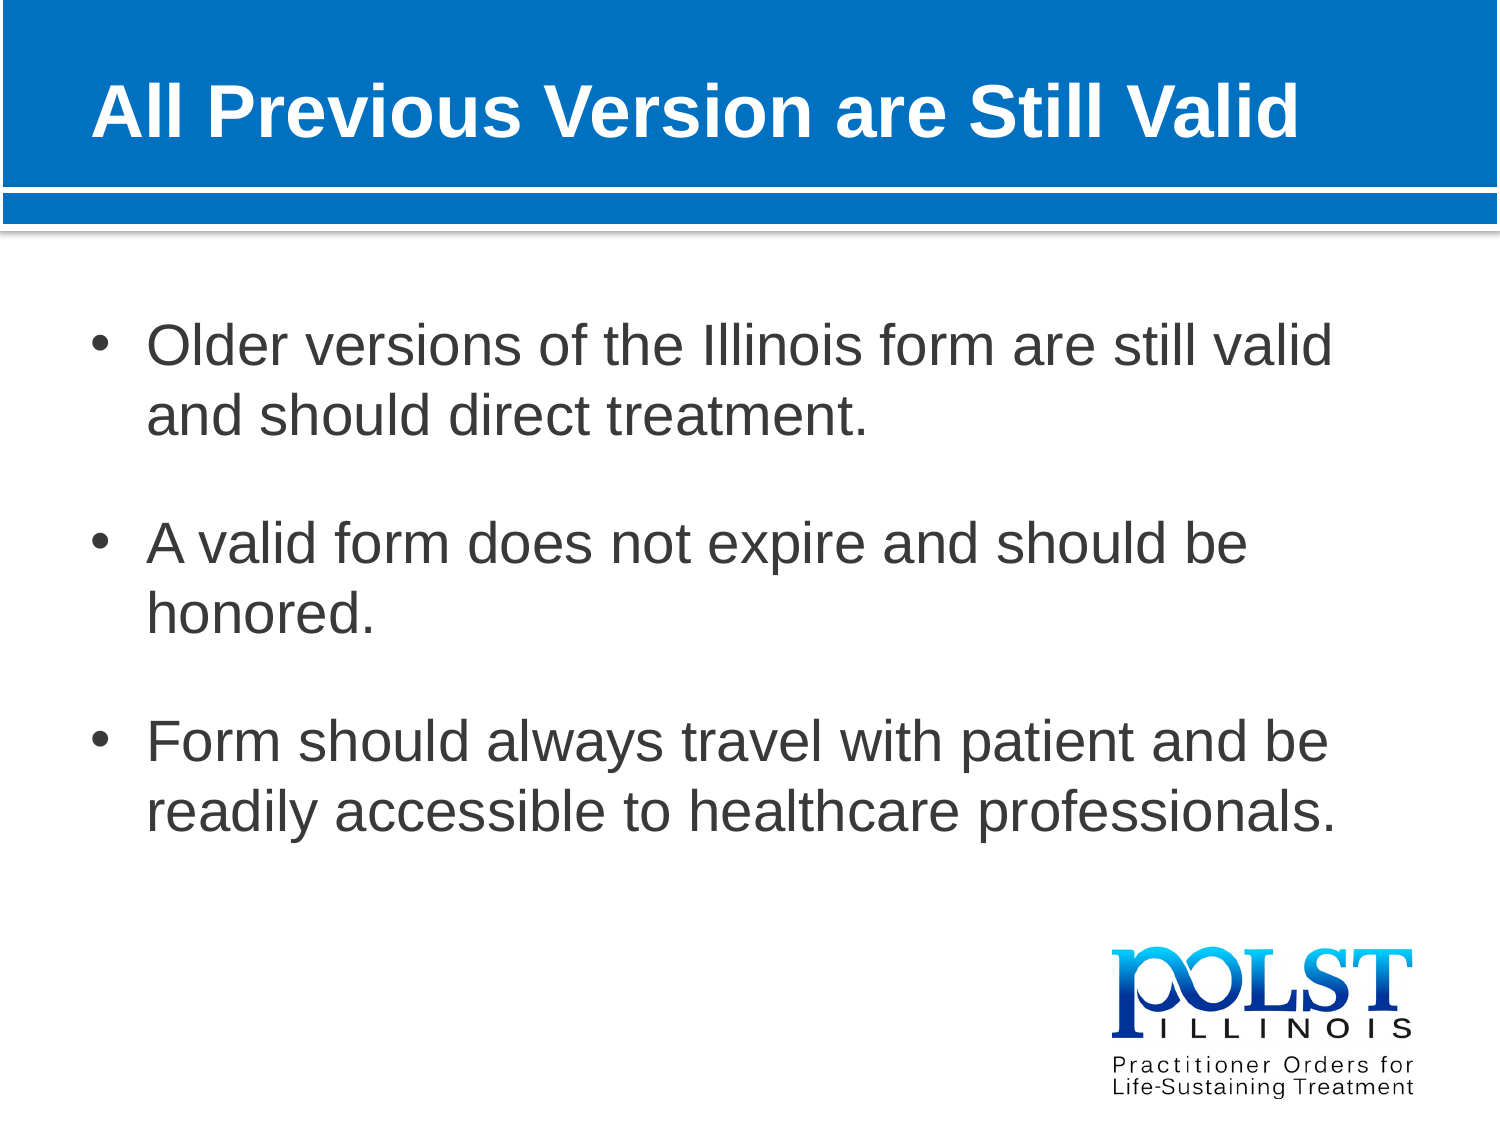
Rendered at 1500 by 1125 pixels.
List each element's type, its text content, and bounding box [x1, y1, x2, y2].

title All Previous Version are Still Valid [75, 13, 1425, 202]
picture [1112, 1043, 1413, 1099]
list Older versions of the Illinois form are still valid and should direct treatment. A valid form does not expire and should be honored. Form should always travel with patient and be readily accessible to healthcare professionals. [75, 299, 1425, 1043]
